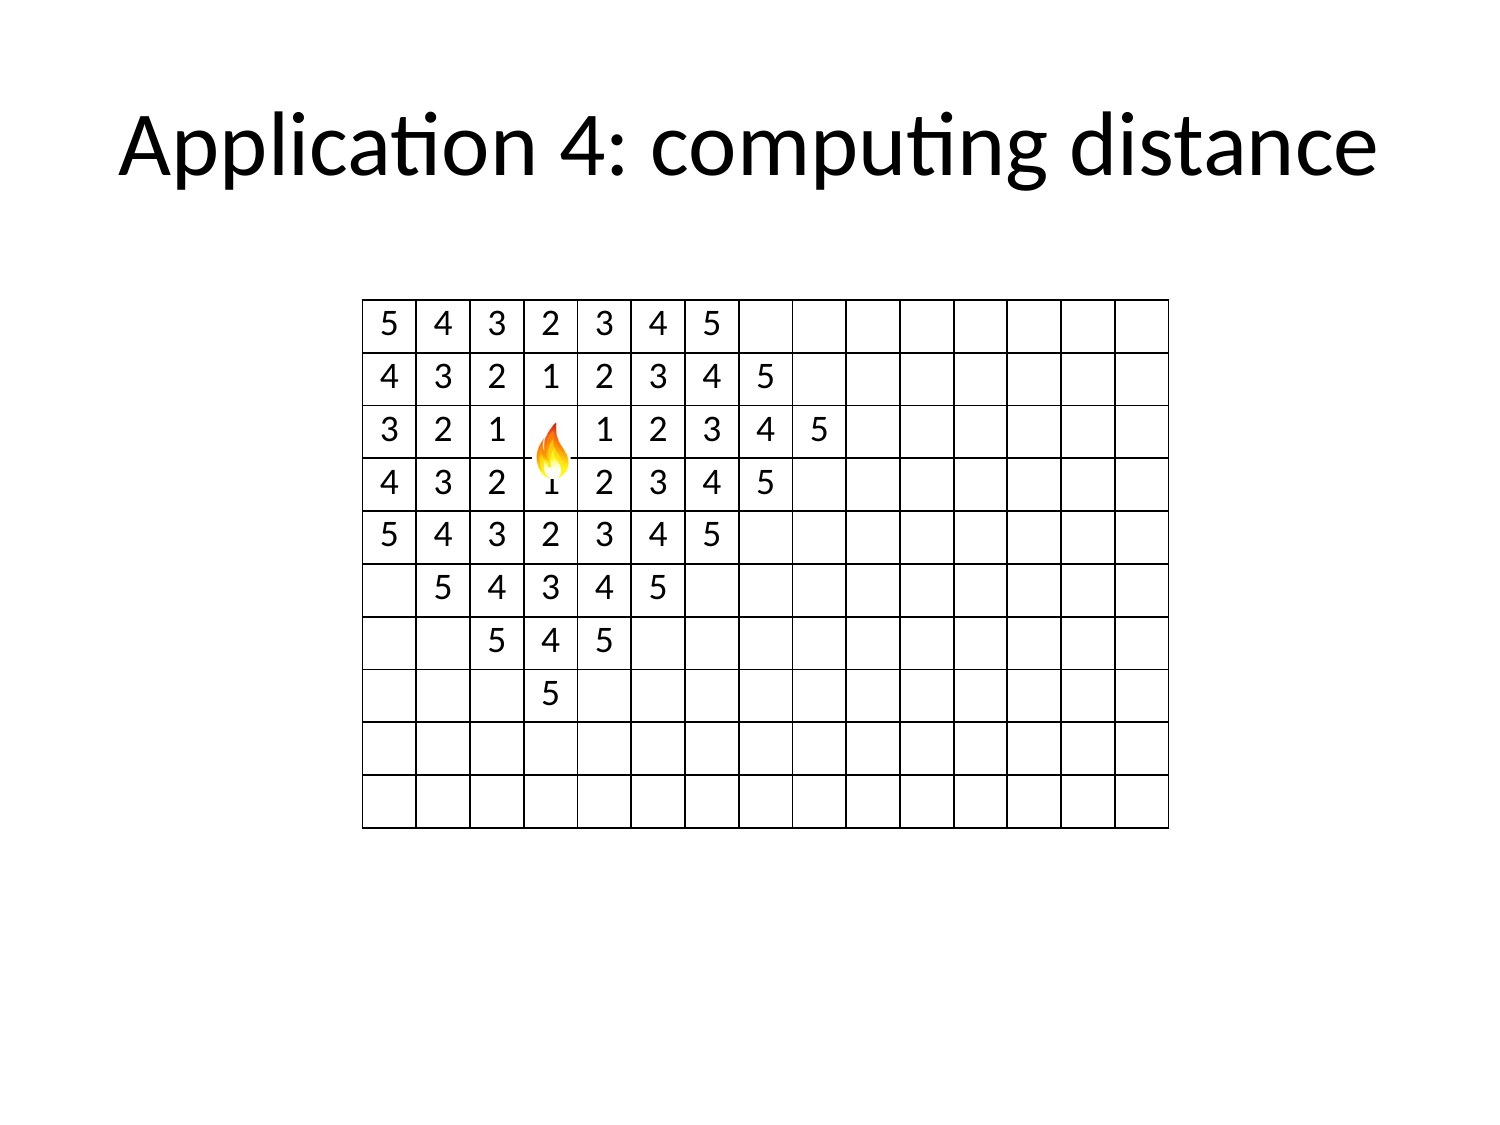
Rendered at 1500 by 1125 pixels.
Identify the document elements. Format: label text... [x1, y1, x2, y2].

table_cell [1116, 565, 1168, 616]
table_cell [632, 618, 684, 669]
table_cell [417, 723, 469, 774]
table_cell [847, 406, 899, 457]
table_cell [901, 670, 953, 721]
table_cell [578, 670, 630, 721]
table_cell [363, 723, 415, 774]
table_cell 5 [686, 512, 738, 563]
table_cell 3 [632, 459, 684, 510]
table_cell 2 [578, 354, 630, 405]
table_cell [632, 776, 684, 827]
table_cell [363, 565, 415, 616]
table_cell [901, 776, 953, 827]
table_cell [740, 670, 792, 721]
table_cell [955, 459, 1006, 510]
table_cell [1062, 565, 1114, 616]
table_cell [793, 512, 845, 563]
table_header [793, 301, 845, 352]
table_cell [847, 565, 899, 616]
table_cell [686, 776, 738, 827]
table_cell 4 [363, 354, 415, 405]
table_cell [1008, 776, 1060, 827]
table_cell 4 [578, 565, 630, 616]
table_cell 4 [363, 459, 415, 510]
table_cell [793, 618, 845, 669]
table_cell [363, 670, 415, 721]
table_cell [793, 776, 845, 827]
table_cell [417, 670, 469, 721]
table_header [1062, 301, 1114, 352]
table_cell [632, 670, 684, 721]
table_cell 3 [686, 406, 738, 457]
table_cell [955, 618, 1006, 669]
table_cell [901, 354, 953, 405]
table_header 5 [363, 301, 415, 352]
table_cell 5 [632, 565, 684, 616]
table_cell [632, 723, 684, 774]
table_cell [1008, 459, 1060, 510]
table_cell [578, 723, 630, 774]
table_cell [1062, 354, 1114, 405]
table_cell [955, 512, 1006, 563]
table_cell [686, 670, 738, 721]
table_cell [1062, 670, 1114, 721]
table_cell [847, 512, 899, 563]
table_cell 2 [525, 512, 577, 563]
table_cell [525, 723, 577, 774]
table_cell [1062, 512, 1114, 563]
table_cell [1062, 618, 1114, 669]
table_cell 3 [417, 459, 469, 510]
table_cell [740, 618, 792, 669]
table_header 5 [686, 301, 738, 352]
table_cell [417, 618, 469, 669]
table_cell [1116, 618, 1168, 669]
table_cell [955, 406, 1006, 457]
table_cell 4 [471, 565, 523, 616]
table_cell [1008, 565, 1060, 616]
table_cell 1 [578, 406, 630, 457]
table_cell [1008, 406, 1060, 457]
table_header 3 [471, 301, 523, 352]
table_cell [740, 723, 792, 774]
table_cell 2 [578, 459, 630, 510]
table_header 2 [525, 301, 577, 352]
table_header [847, 301, 899, 352]
table_cell [686, 565, 738, 616]
table_cell [793, 723, 845, 774]
table_header [1008, 301, 1060, 352]
table_cell 3 [471, 512, 523, 563]
table_cell 3 [417, 354, 469, 405]
table_cell [1116, 406, 1168, 457]
table_cell 5 [578, 618, 630, 669]
table_cell [1008, 354, 1060, 405]
table_cell 3 [632, 354, 684, 405]
table_cell [525, 406, 577, 457]
picture [531, 421, 571, 479]
table_cell [847, 670, 899, 721]
table_cell 2 [417, 406, 469, 457]
table_cell [793, 565, 845, 616]
table_cell [955, 670, 1006, 721]
table_cell [847, 723, 899, 774]
title Application 4: computing distance [75, 45, 1425, 233]
table_cell [1116, 670, 1168, 721]
table_cell [1116, 776, 1168, 827]
table_cell [686, 723, 738, 774]
table_cell 5 [417, 565, 469, 616]
table_cell 4 [417, 512, 469, 563]
table_cell 3 [578, 512, 630, 563]
table_header [740, 301, 792, 352]
table_cell [955, 354, 1006, 405]
table_cell [847, 776, 899, 827]
table_header [901, 301, 953, 352]
table_cell 2 [632, 406, 684, 457]
table_cell [1116, 459, 1168, 510]
table_header [955, 301, 1006, 352]
table_header [1116, 301, 1168, 352]
table_cell 3 [363, 406, 415, 457]
table_cell [901, 459, 953, 510]
table_cell [686, 618, 738, 669]
table_cell [578, 776, 630, 827]
table_cell 5 [471, 618, 523, 669]
table_cell 5 [525, 670, 577, 721]
table_cell 4 [525, 618, 577, 669]
table_cell 2 [471, 354, 523, 405]
table_cell [847, 354, 899, 405]
table_cell [740, 565, 792, 616]
table_cell [901, 512, 953, 563]
table_cell 5 [363, 512, 415, 563]
table_cell [471, 670, 523, 721]
table_cell [793, 459, 845, 510]
table_cell [847, 459, 899, 510]
table_cell [1062, 459, 1114, 510]
table_cell [363, 618, 415, 669]
table_cell 2 [471, 459, 523, 510]
table_cell [417, 776, 469, 827]
table_cell 5 [793, 406, 845, 457]
table_cell 1 [525, 354, 577, 405]
table_header 4 [417, 301, 469, 352]
table_cell [901, 406, 953, 457]
table_cell [525, 776, 577, 827]
table_cell [955, 776, 1006, 827]
table_cell [471, 776, 523, 827]
table_cell [847, 618, 899, 669]
table_cell [1008, 512, 1060, 563]
table_cell [363, 776, 415, 827]
table_cell 4 [632, 512, 684, 563]
table_cell [901, 565, 953, 616]
table_cell 3 [525, 565, 577, 616]
table_cell [1008, 670, 1060, 721]
table_cell 4 [686, 354, 738, 405]
table_cell [1116, 512, 1168, 563]
table_cell [740, 776, 792, 827]
table_cell 4 [686, 459, 738, 510]
table_cell 1 [471, 406, 523, 457]
table_cell [1008, 618, 1060, 669]
table_cell 5 [740, 459, 792, 510]
table_cell [1116, 723, 1168, 774]
table_cell 4 [740, 406, 792, 457]
table_cell [955, 723, 1006, 774]
table_cell [471, 723, 523, 774]
table_cell [740, 512, 792, 563]
table_cell [1062, 406, 1114, 457]
table_cell [1116, 354, 1168, 405]
table_header 4 [632, 301, 684, 352]
table_cell [955, 565, 1006, 616]
table_cell [901, 618, 953, 669]
table_cell [793, 670, 845, 721]
table_cell [793, 354, 845, 405]
table_cell [1062, 723, 1114, 774]
table_header 3 [578, 301, 630, 352]
table_cell [901, 723, 953, 774]
table_cell 5 [740, 354, 792, 405]
table_cell [1062, 776, 1114, 827]
table_cell [1008, 723, 1060, 774]
table_cell 1 [525, 459, 577, 510]
